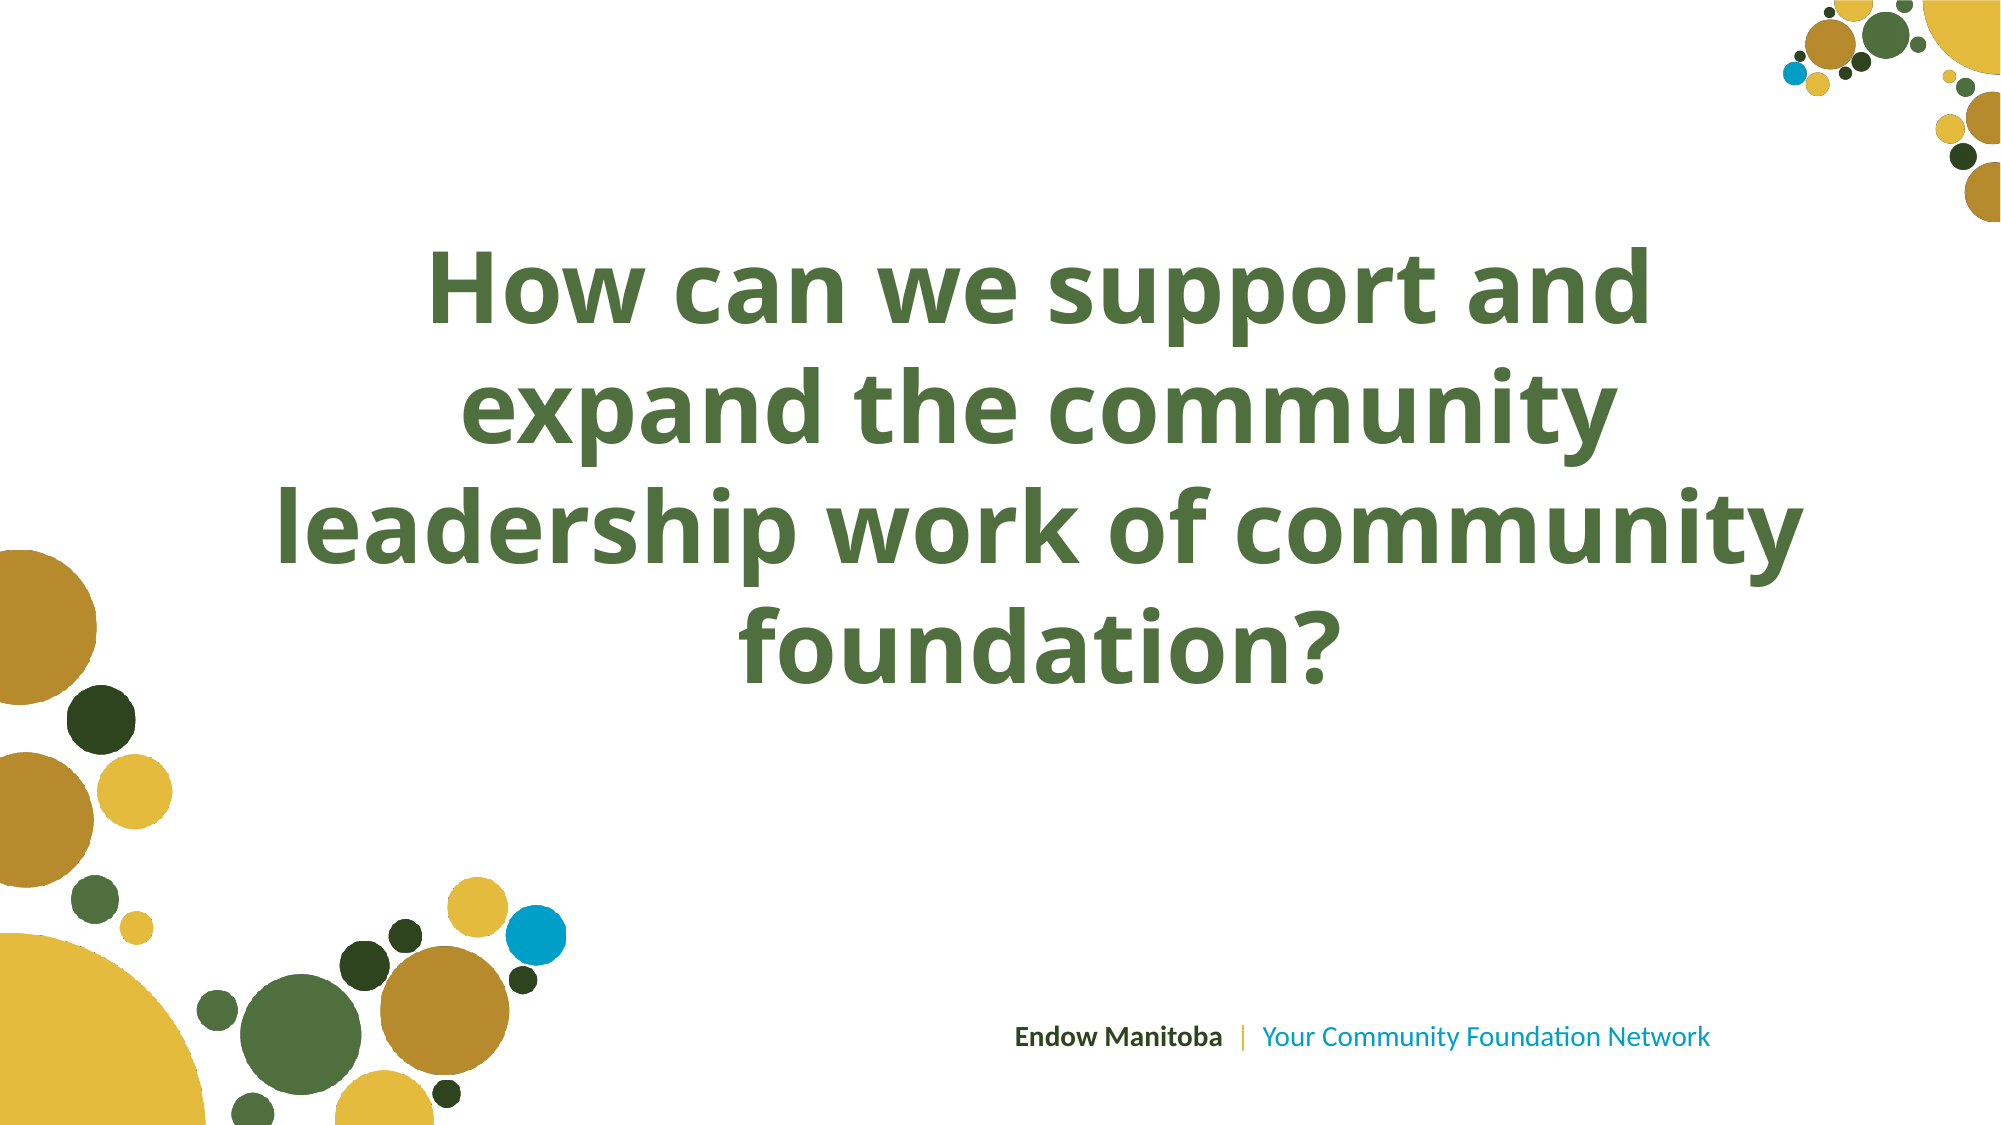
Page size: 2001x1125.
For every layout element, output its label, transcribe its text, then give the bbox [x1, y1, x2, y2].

list How can we support and expand the community leadership work of community foundation? [213, 216, 1867, 810]
picture [1784, 1, 2001, 228]
picture [0, 534, 566, 1125]
